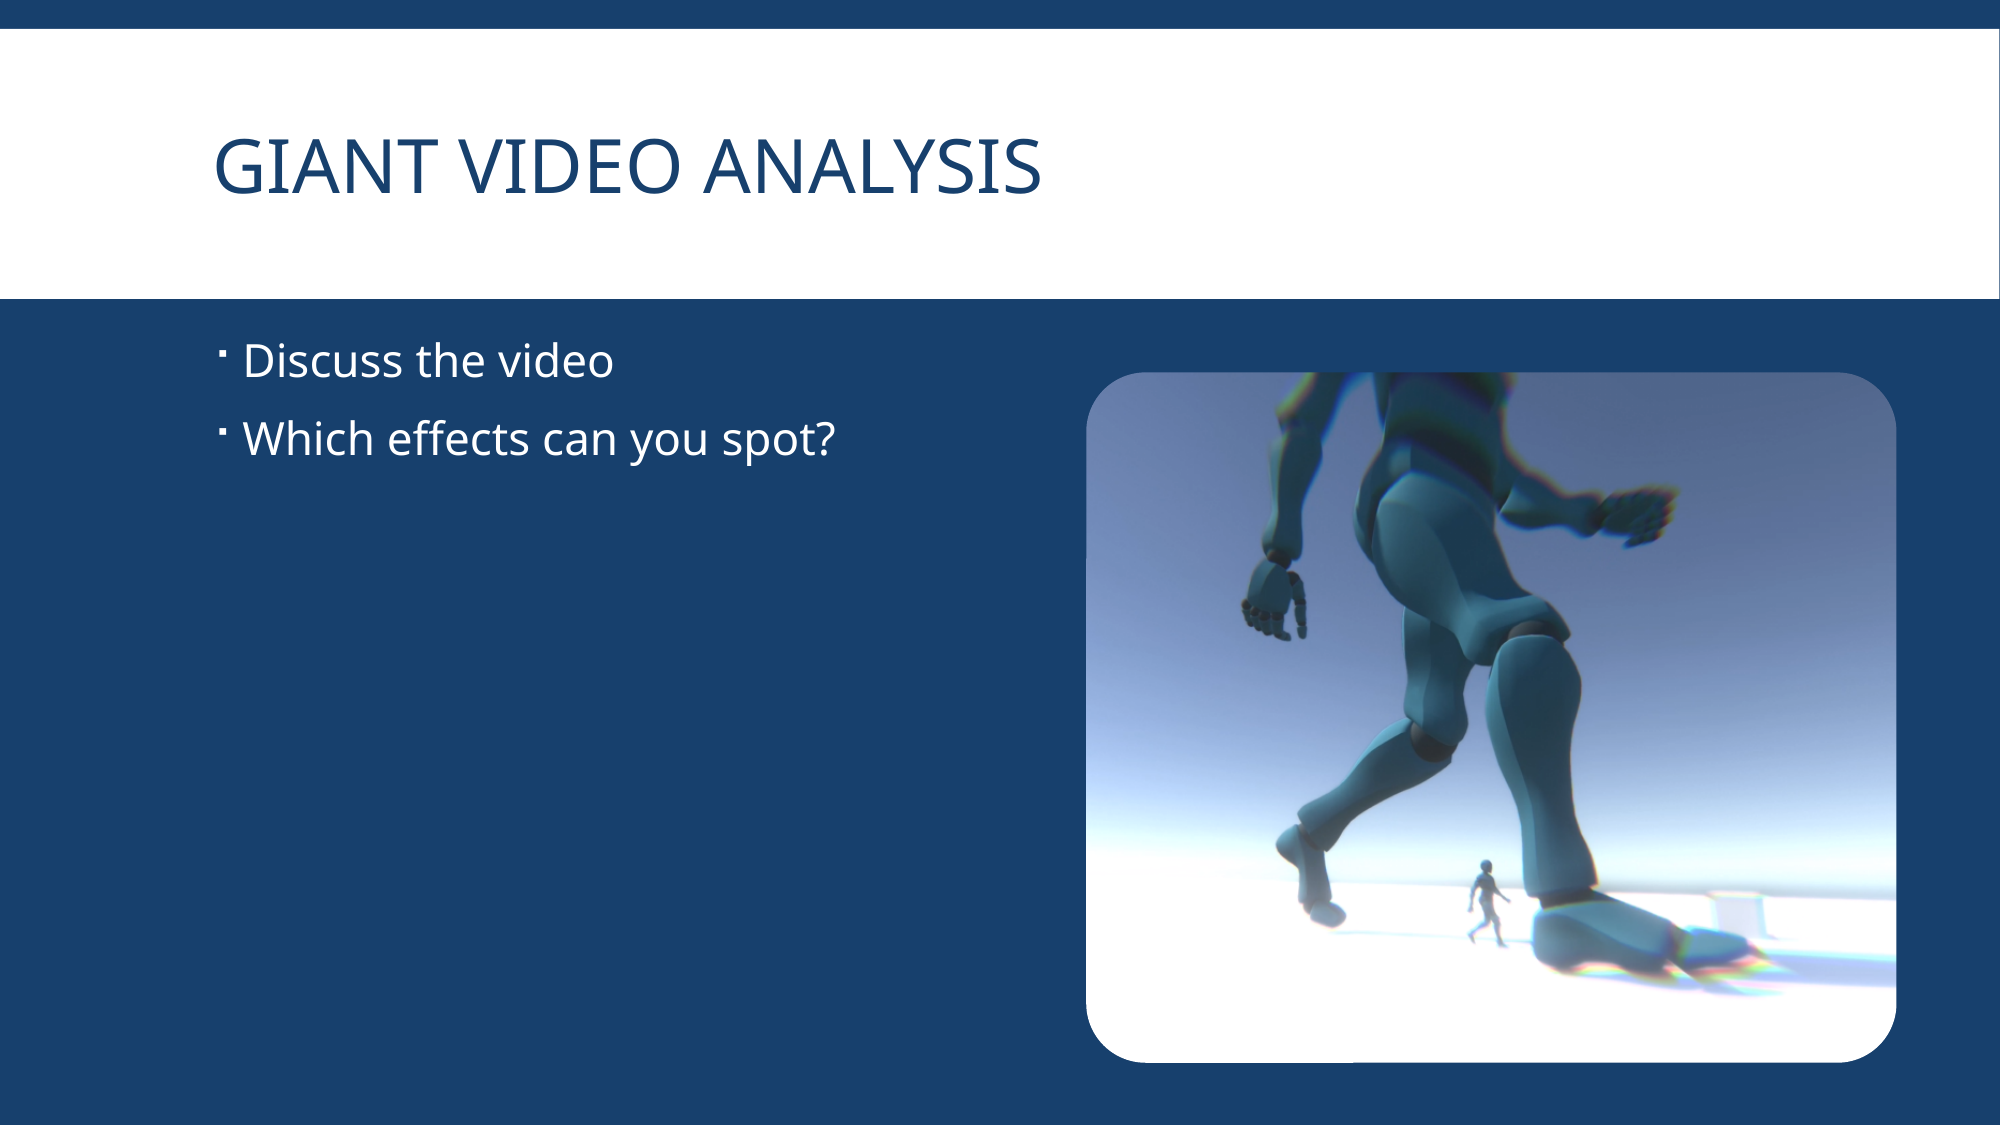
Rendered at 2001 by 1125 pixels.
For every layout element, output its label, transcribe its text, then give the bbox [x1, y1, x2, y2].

list Discuss the video Which effects can you spot? [197, 329, 1803, 1106]
text_box Giant video analysis [197, 46, 1803, 295]
picture [1085, 372, 1897, 1063]
